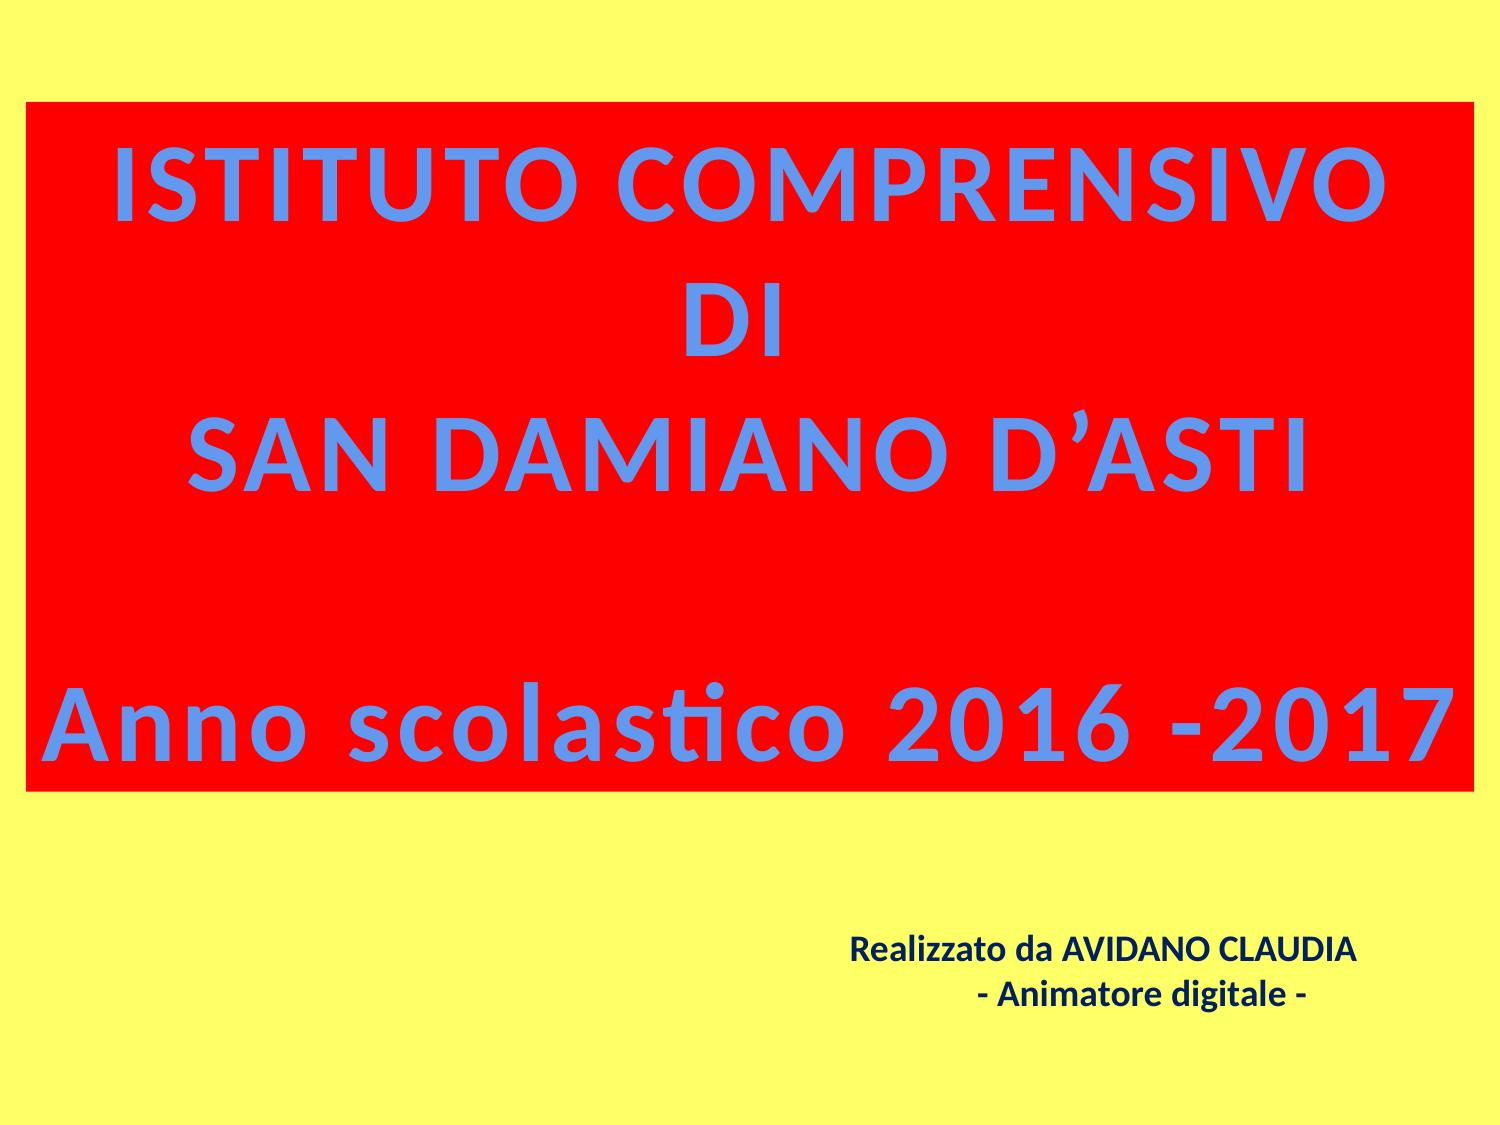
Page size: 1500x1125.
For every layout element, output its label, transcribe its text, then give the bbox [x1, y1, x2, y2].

text_box Realizzato da AVIDANO CLAUDIA - Animatore digitale - [834, 916, 1373, 1022]
text_box ISTITUTO COMPRENSIVO DI SAN DAMIANO D’ASTI Anno scolastico 2016 -2017 [25, 101, 1475, 792]
